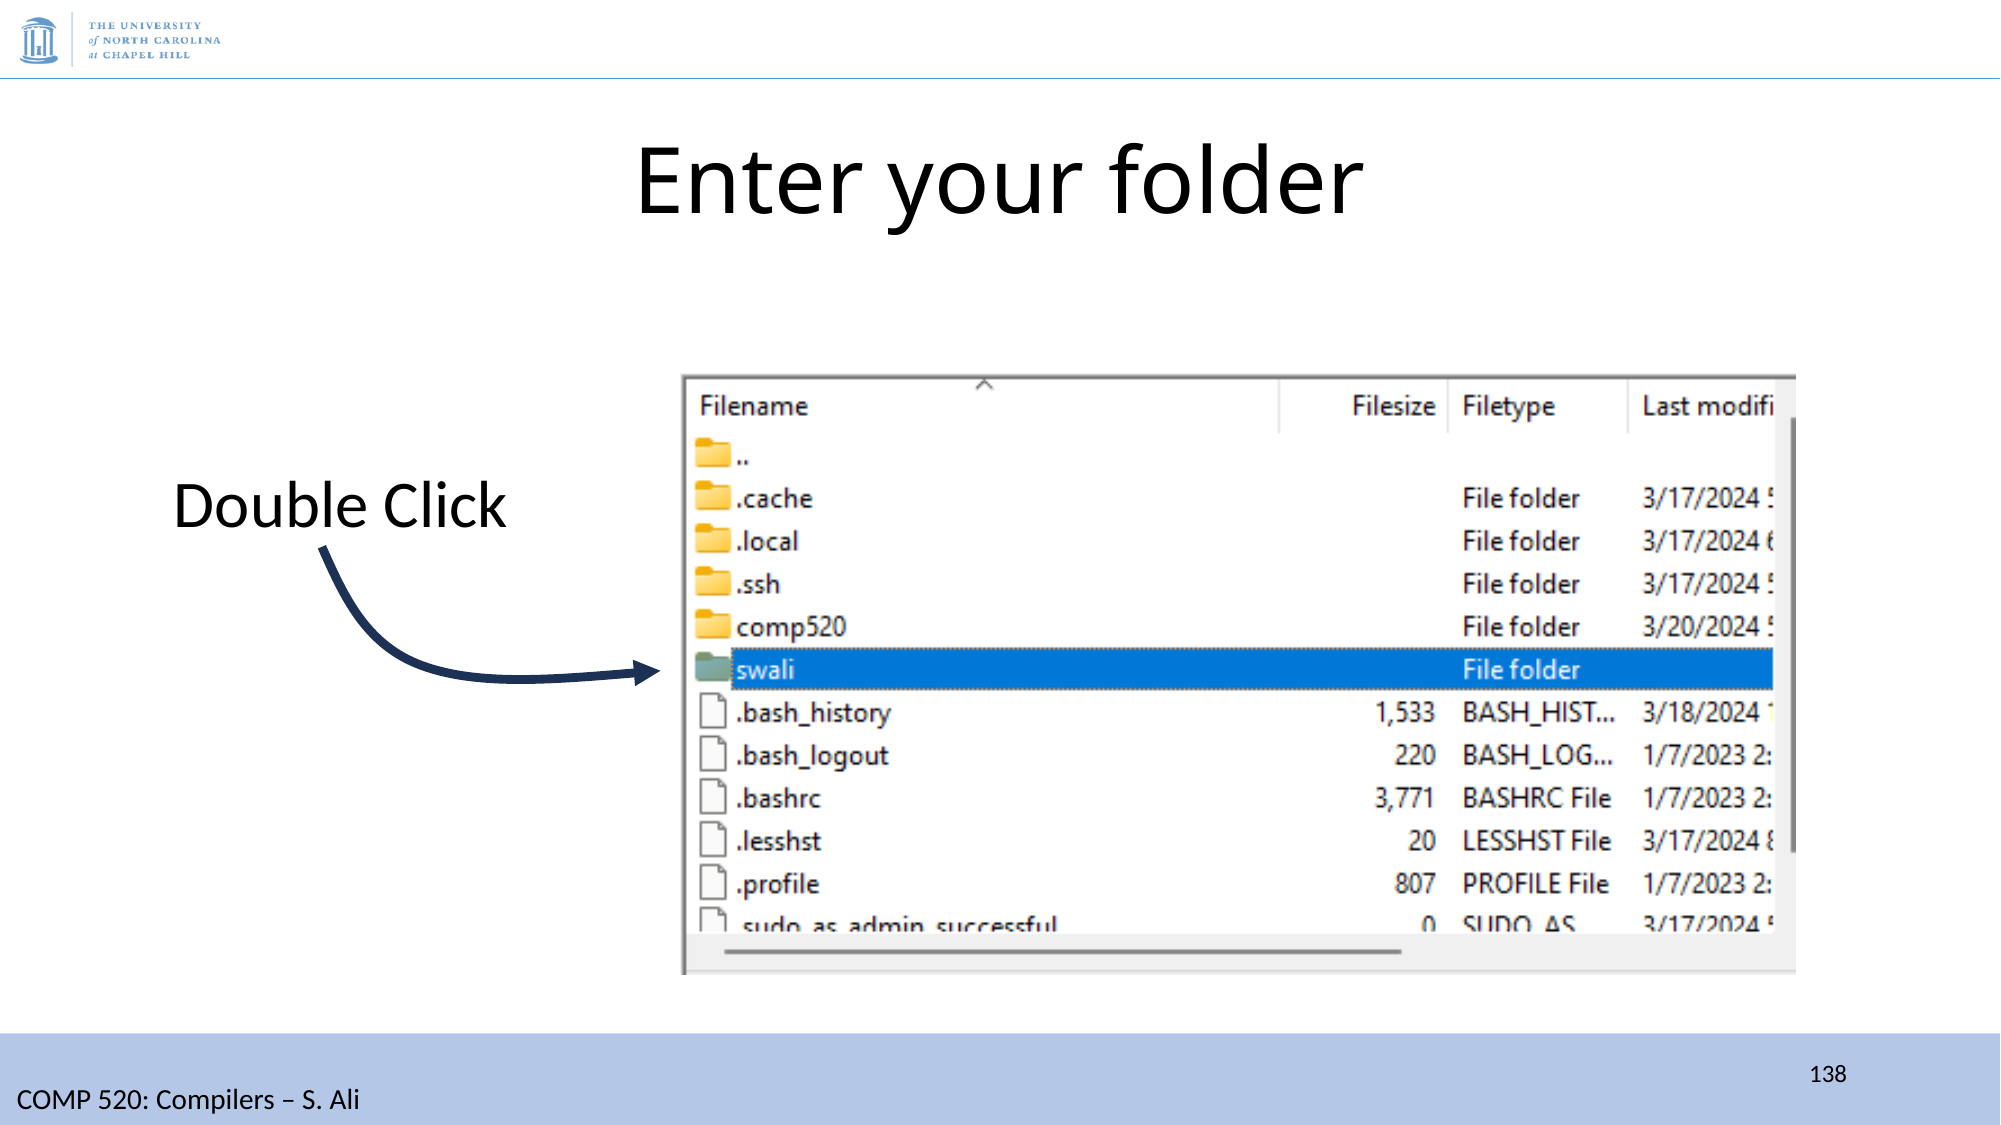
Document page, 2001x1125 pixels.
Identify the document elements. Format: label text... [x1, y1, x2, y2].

text_box Double Click [159, 453, 524, 549]
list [680, 373, 1796, 975]
picture [16, 12, 228, 67]
slide_number 138 [1412, 1042, 1863, 1103]
text_box [0, 1032, 2000, 1125]
title Enter your folder [137, 89, 1863, 278]
text_box [320, 546, 661, 681]
text_box COMP 520: Compilers – S. Ali [2, 1072, 376, 1123]
